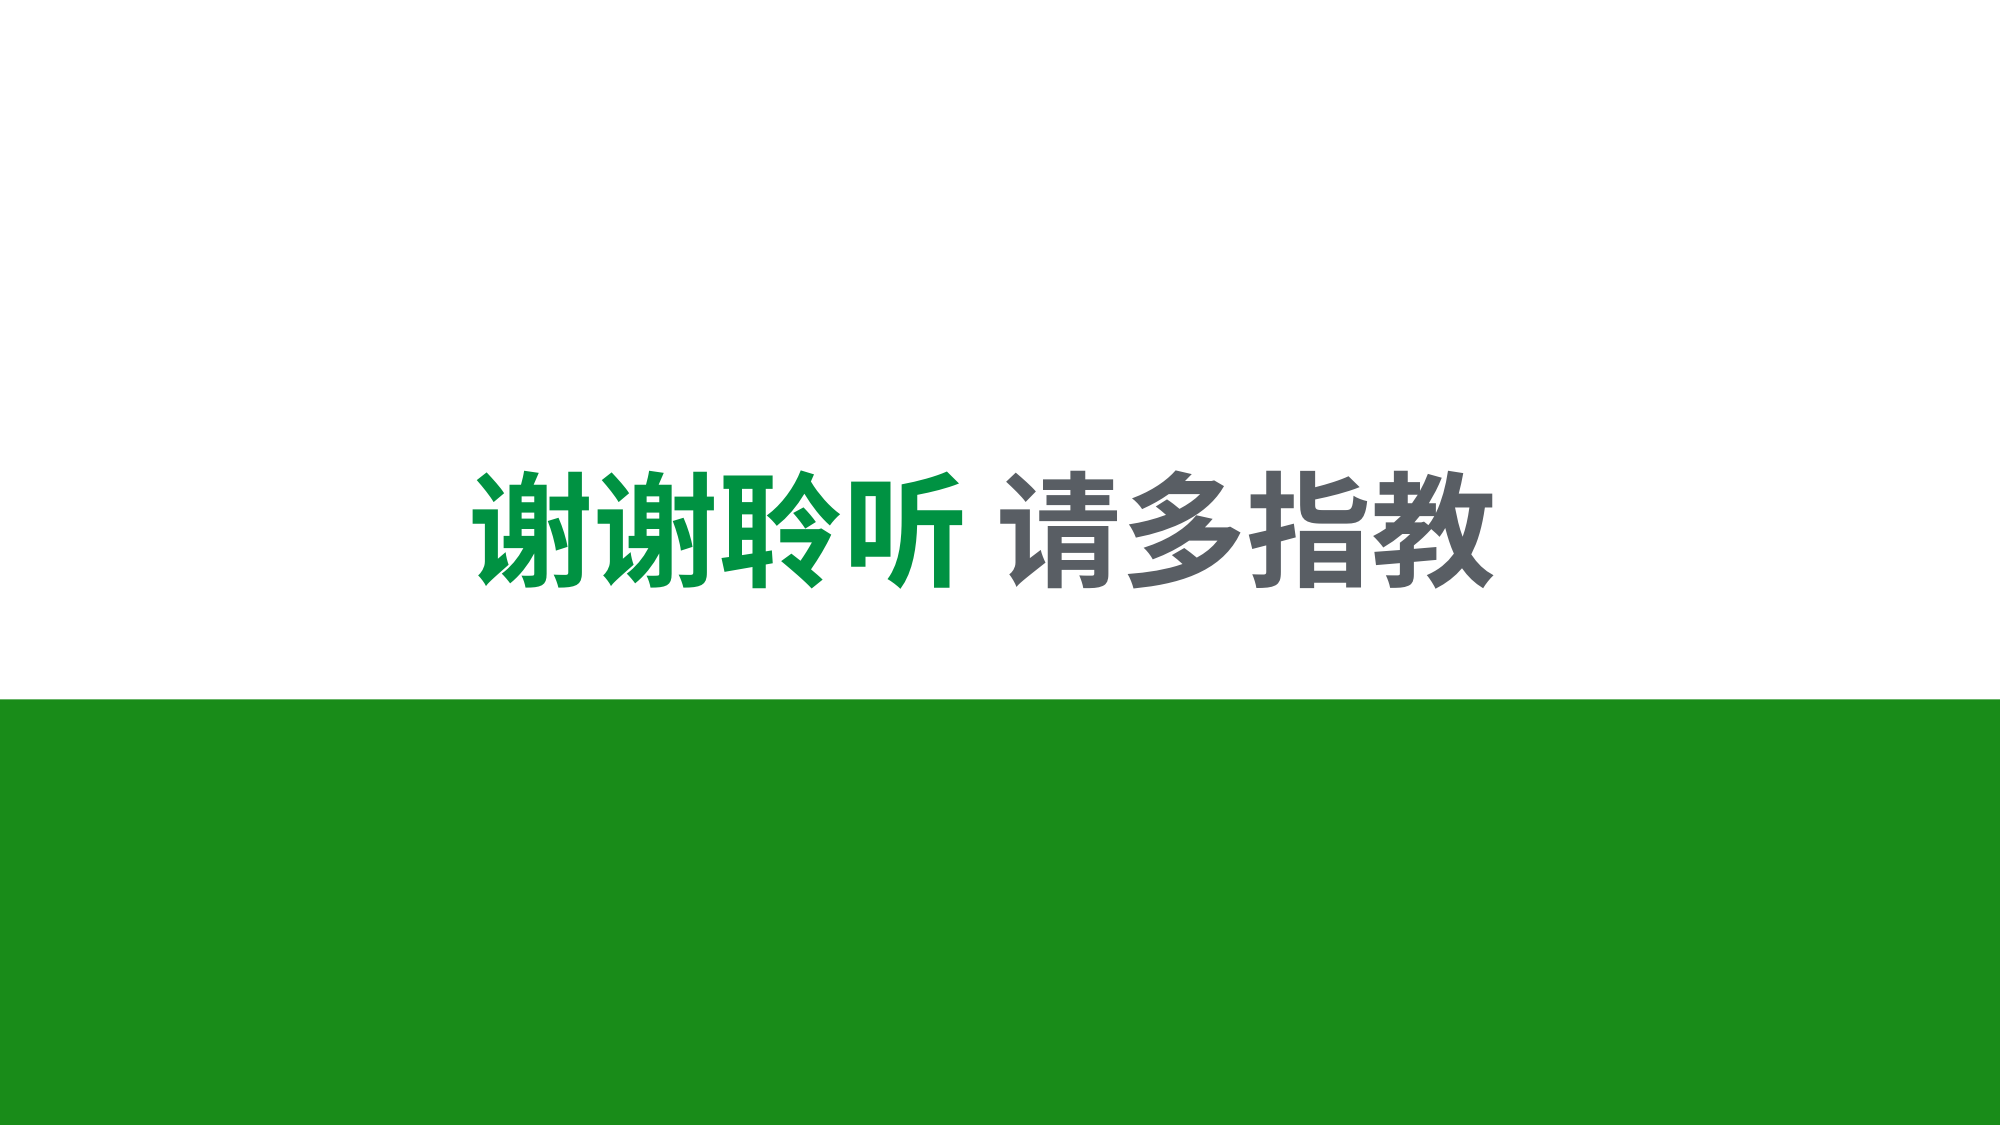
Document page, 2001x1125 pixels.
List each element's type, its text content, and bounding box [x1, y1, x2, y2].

text_box 谢谢聆听 请多指教 [453, 444, 1547, 610]
text_box [0, 699, 2000, 1125]
